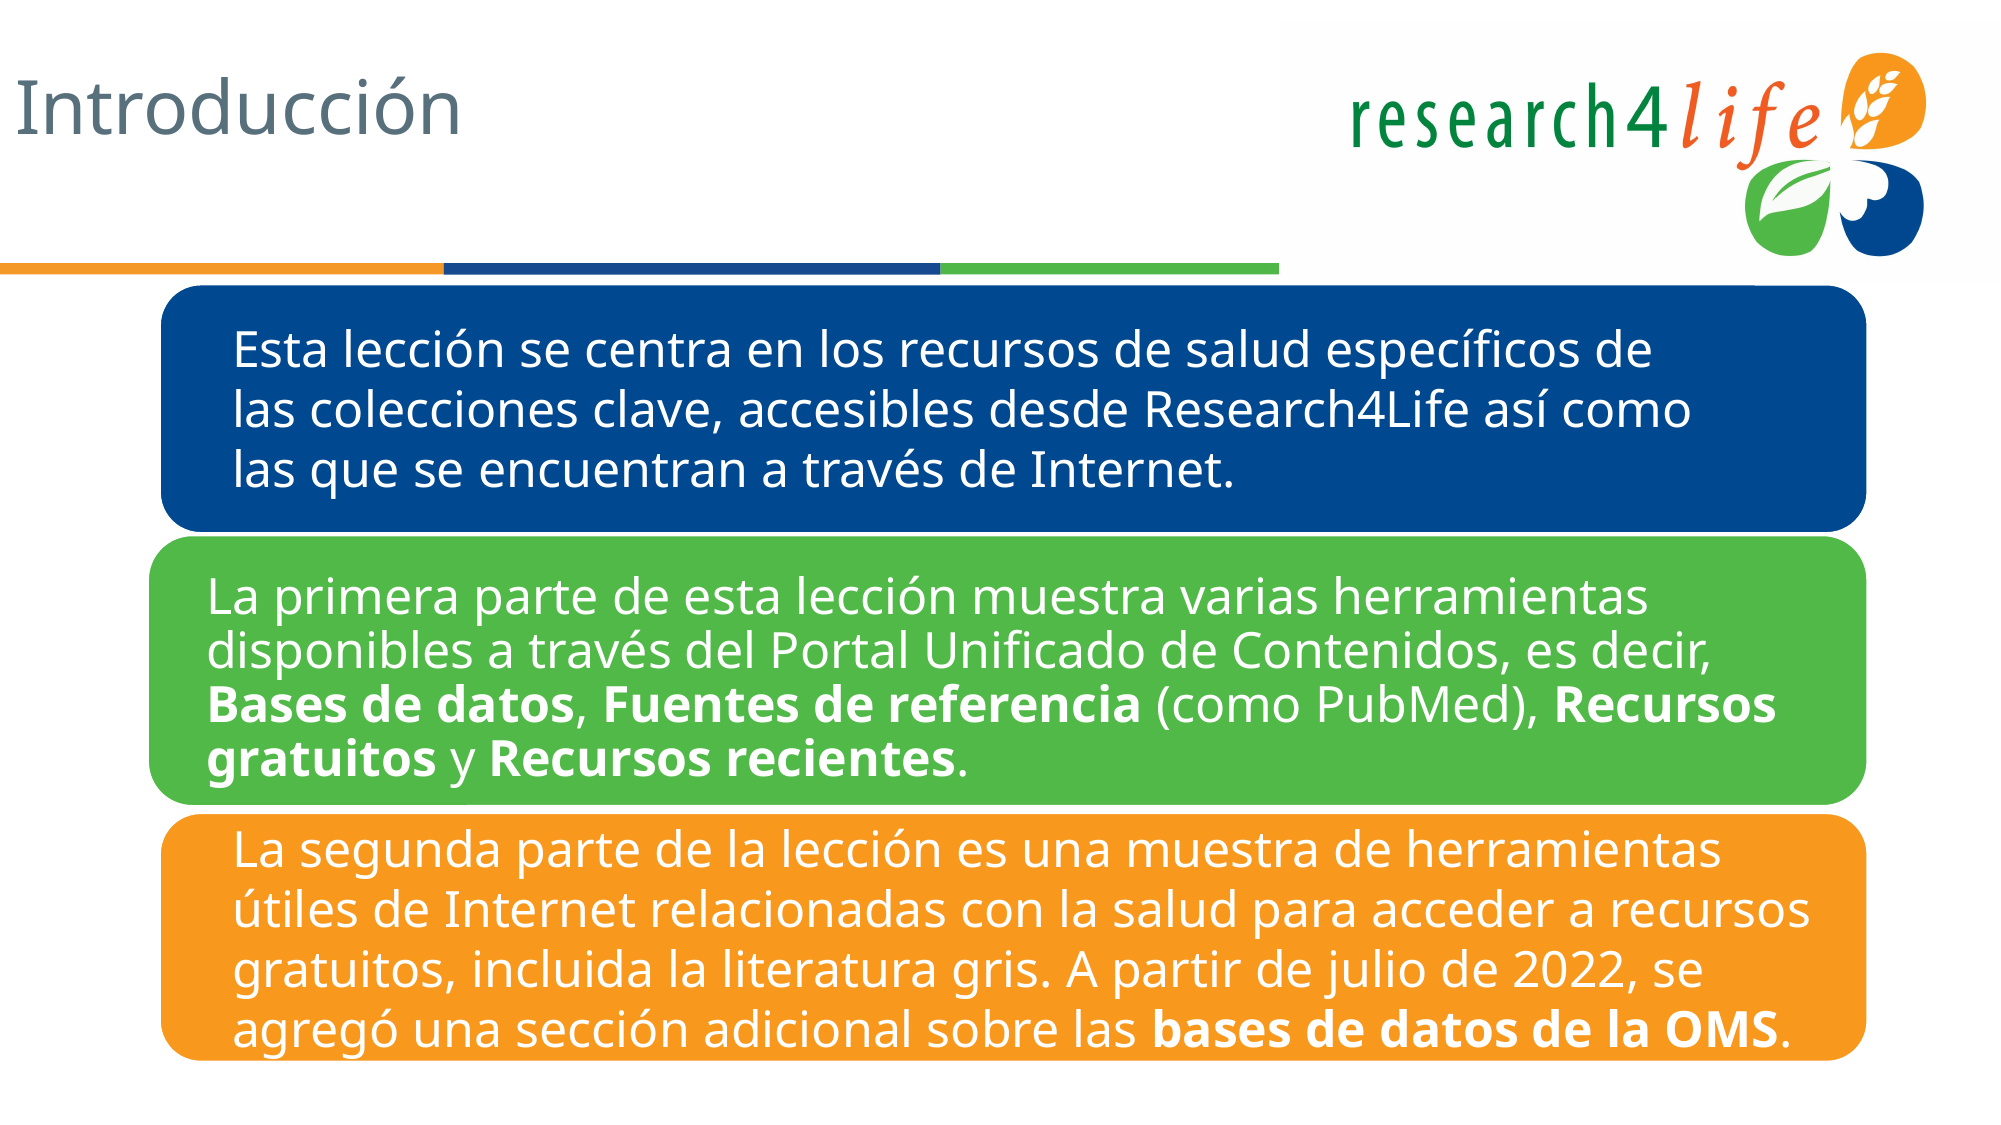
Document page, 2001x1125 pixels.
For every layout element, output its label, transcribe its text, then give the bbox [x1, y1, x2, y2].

picture [1279, 22, 2000, 285]
title Introducción [0, 62, 1578, 240]
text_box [146, 283, 1869, 1064]
